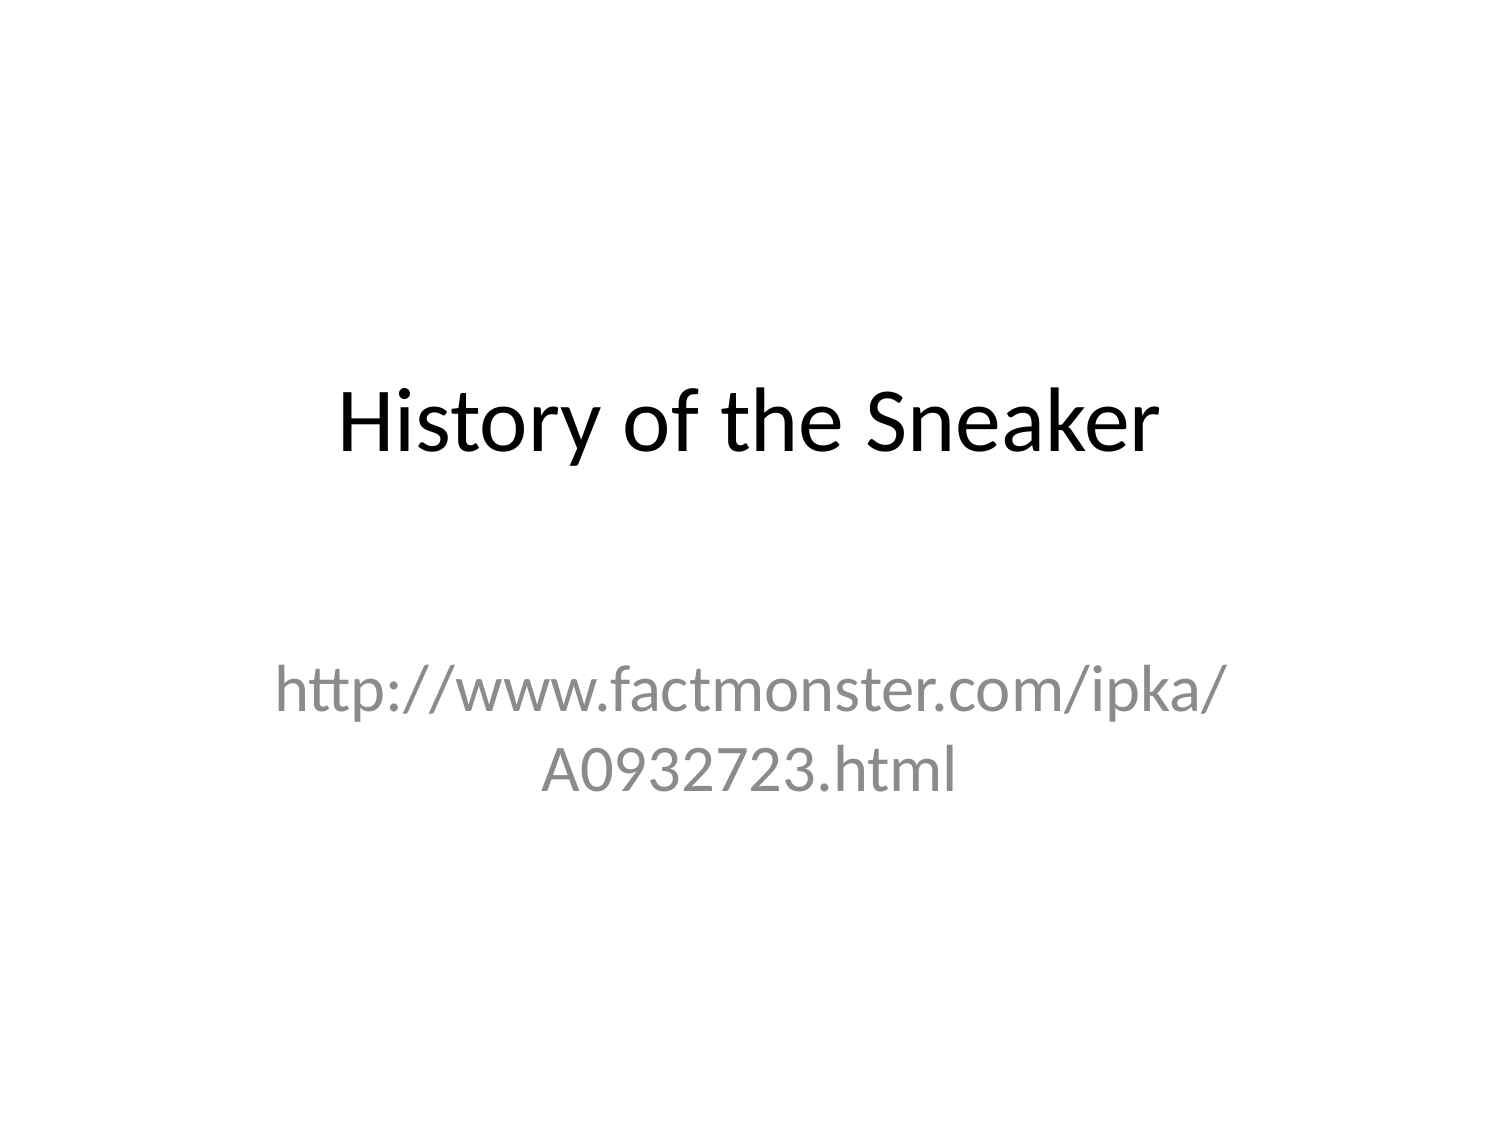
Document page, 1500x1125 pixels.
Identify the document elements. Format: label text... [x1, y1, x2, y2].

subtitle http://www.factmonster.com/ipka/A0932723.html [224, 637, 1276, 826]
title History of the Sneaker [112, 349, 1388, 591]
